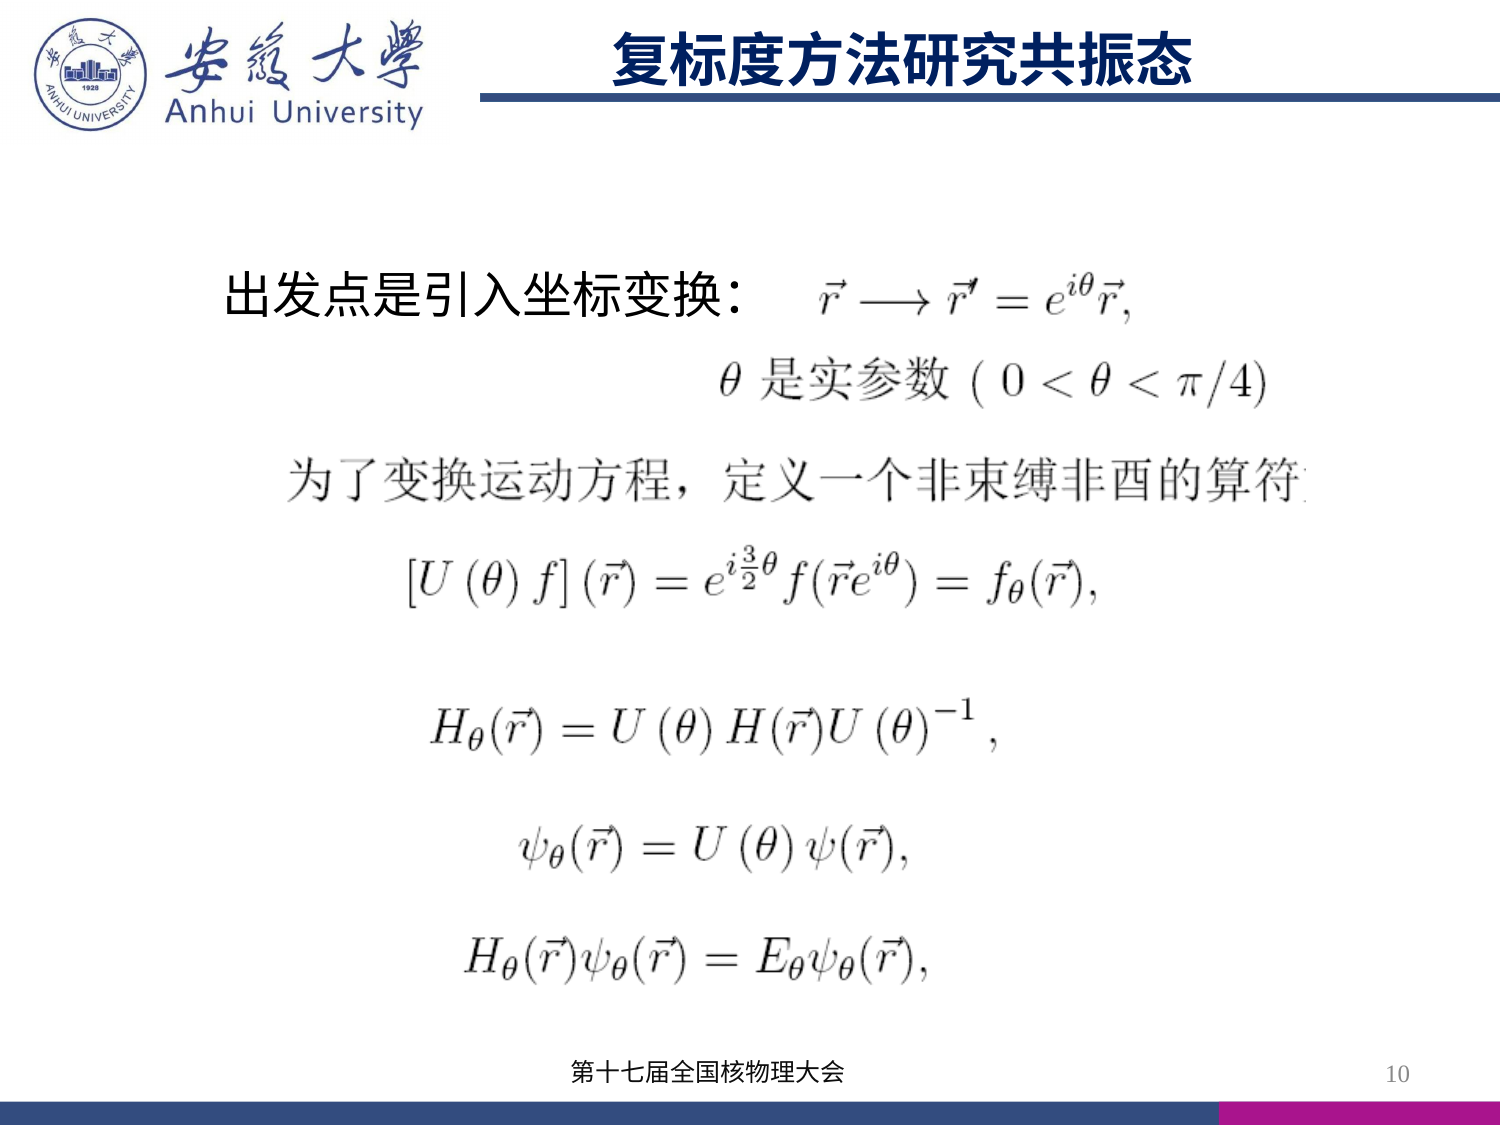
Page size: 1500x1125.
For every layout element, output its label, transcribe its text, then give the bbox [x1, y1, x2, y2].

picture [0, 2, 450, 145]
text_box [207, 243, 1306, 1012]
slide_number 10 [1074, 1042, 1425, 1103]
footer 第十七届全国核物理大会 [465, 1041, 951, 1102]
text_box 复标度方法研究共振态 [596, 8, 1365, 101]
